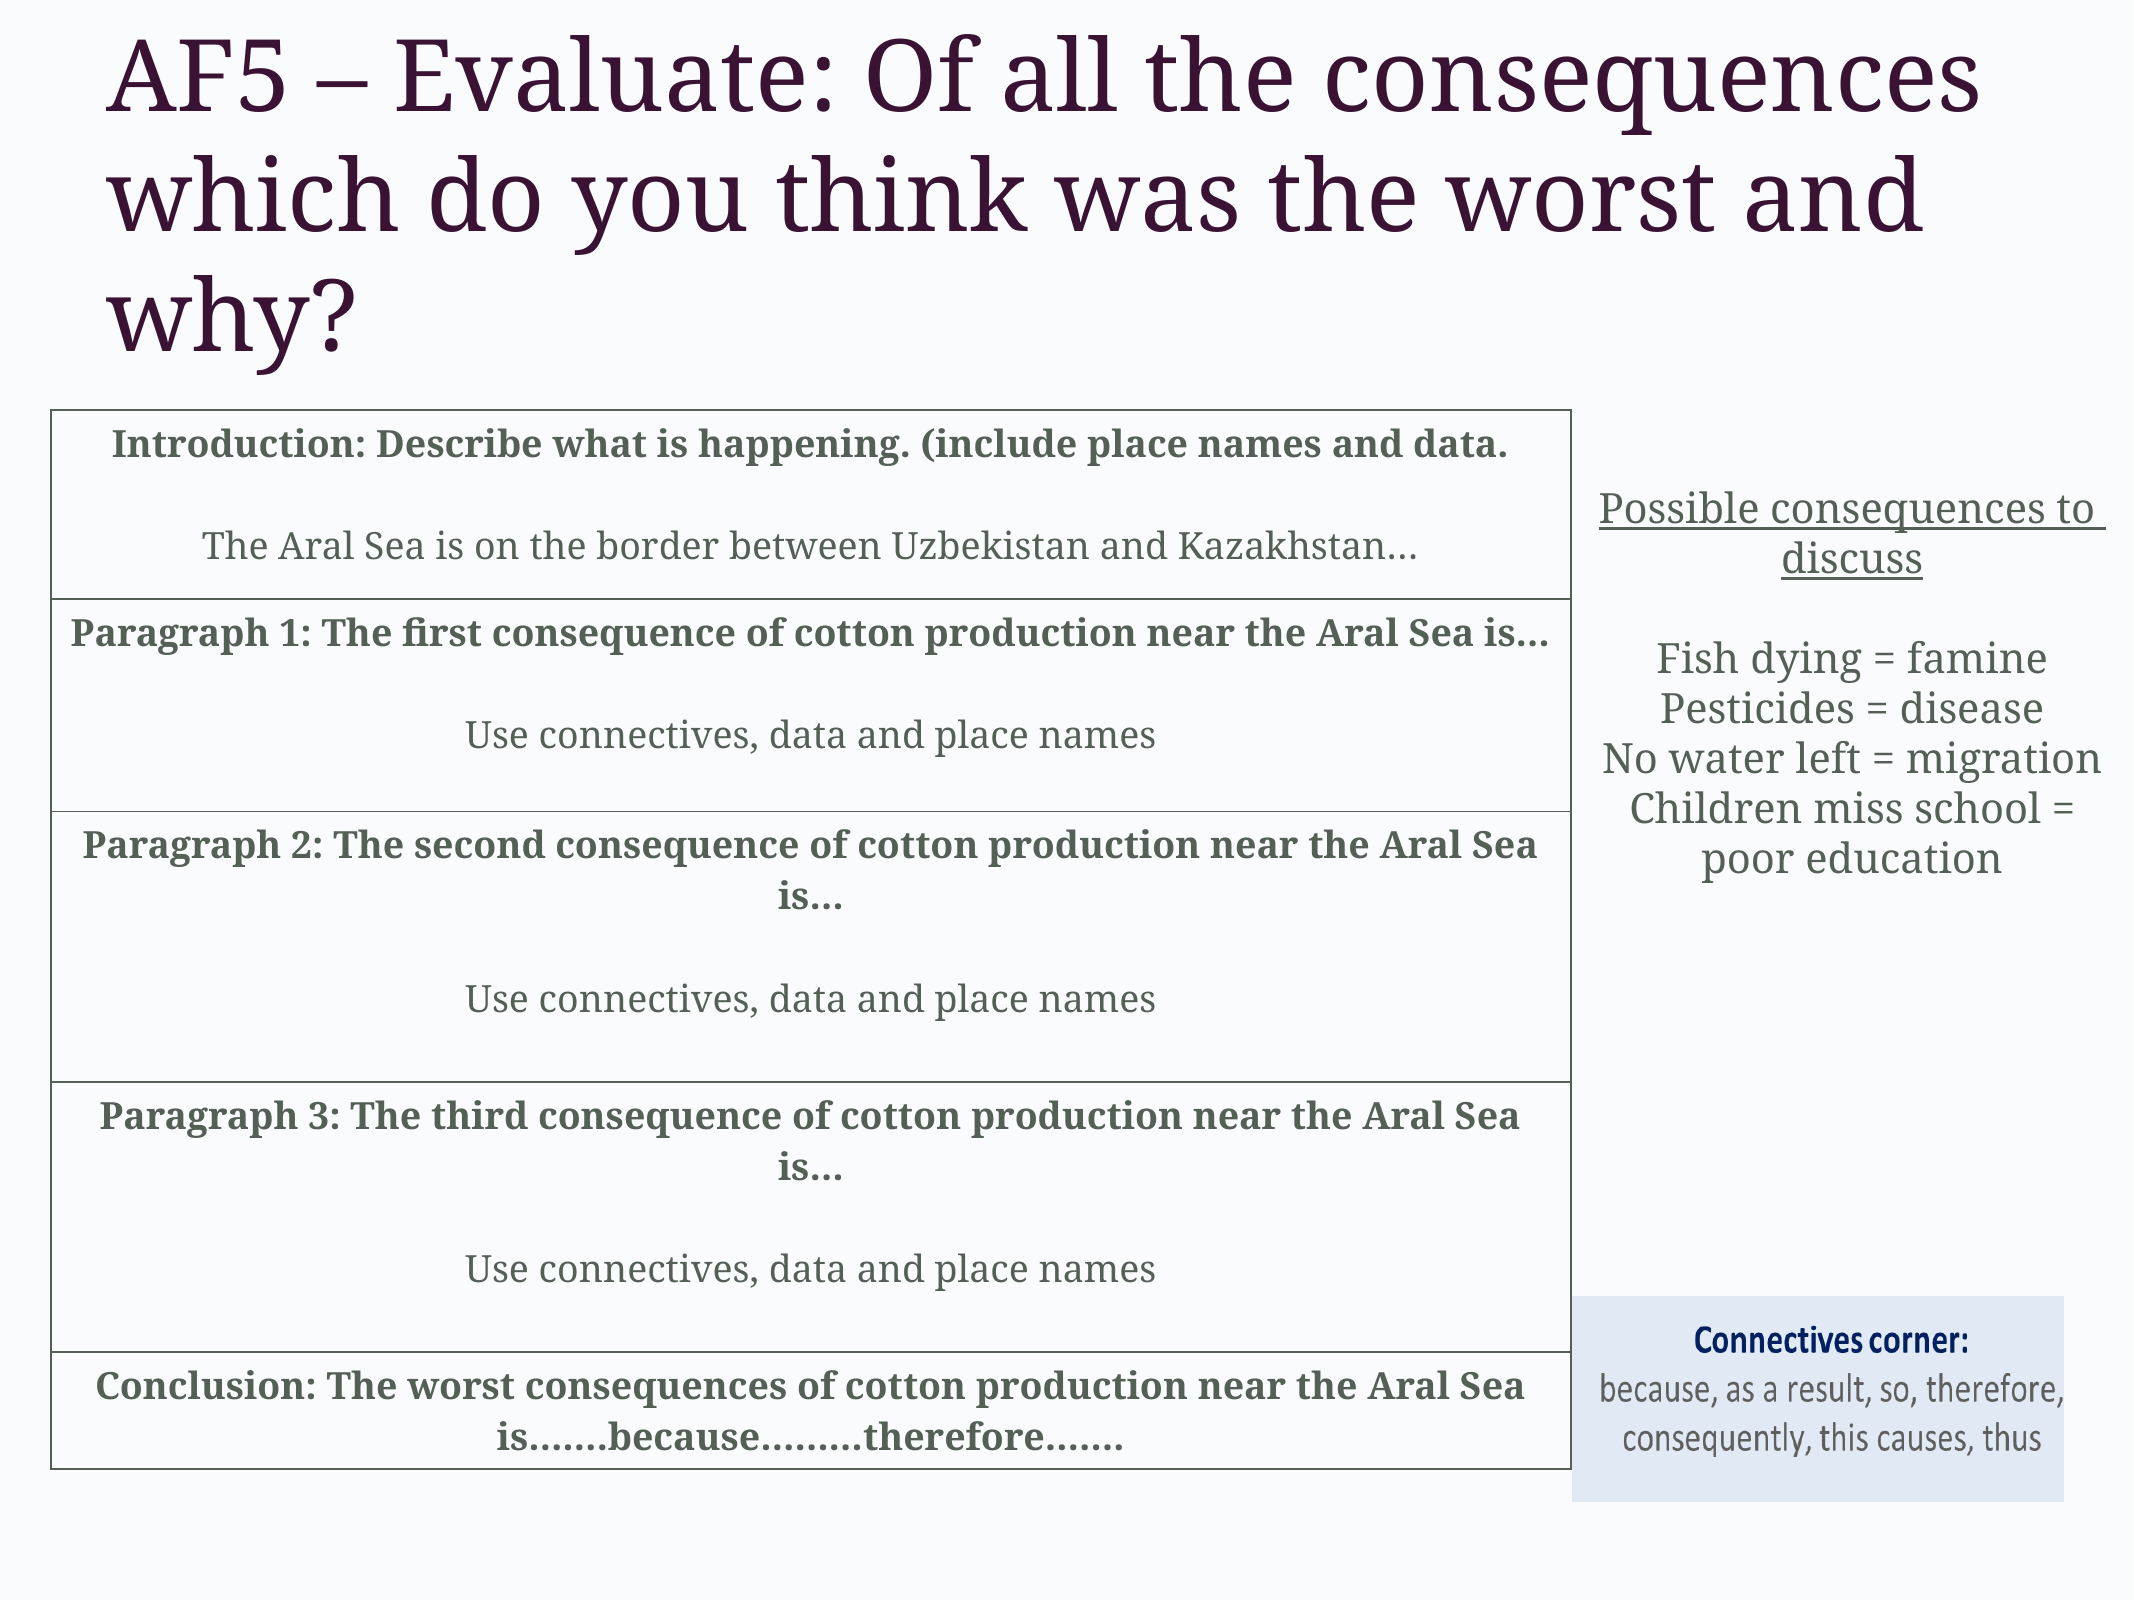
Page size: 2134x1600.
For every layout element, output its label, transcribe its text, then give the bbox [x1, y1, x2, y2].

picture [1572, 1295, 2065, 1503]
table_cell Paragraph 3: The third consequence of cotton production near the Aral Sea is… Use connectives, data and place names [52, 1083, 1570, 1351]
text_box Possible consequences to discuss Fish dying = famine Pesticides = disease No water left = migration Children miss school = poor education [1571, 473, 2134, 891]
table_cell Paragraph 1: The first consequence of cotton production near the Aral Sea is… Use connectives, data and place names [52, 600, 1570, 811]
table_cell Paragraph 2: The second consequence of cotton production near the Aral Sea is… Use connectives, data and place names [52, 812, 1570, 1081]
title AF5 – Evaluate: Of all the consequences which do you think was the worst and why? [105, 24, 2028, 359]
table_header Introduction: Describe what is happening. (include place names and data. The Aral Sea is on the border between Uzbekistan and Kazakhstan… [52, 411, 1570, 598]
table_cell Conclusion: The worst consequences of cotton production near the Aral Sea is…….because………therefore……. [52, 1353, 1570, 1468]
